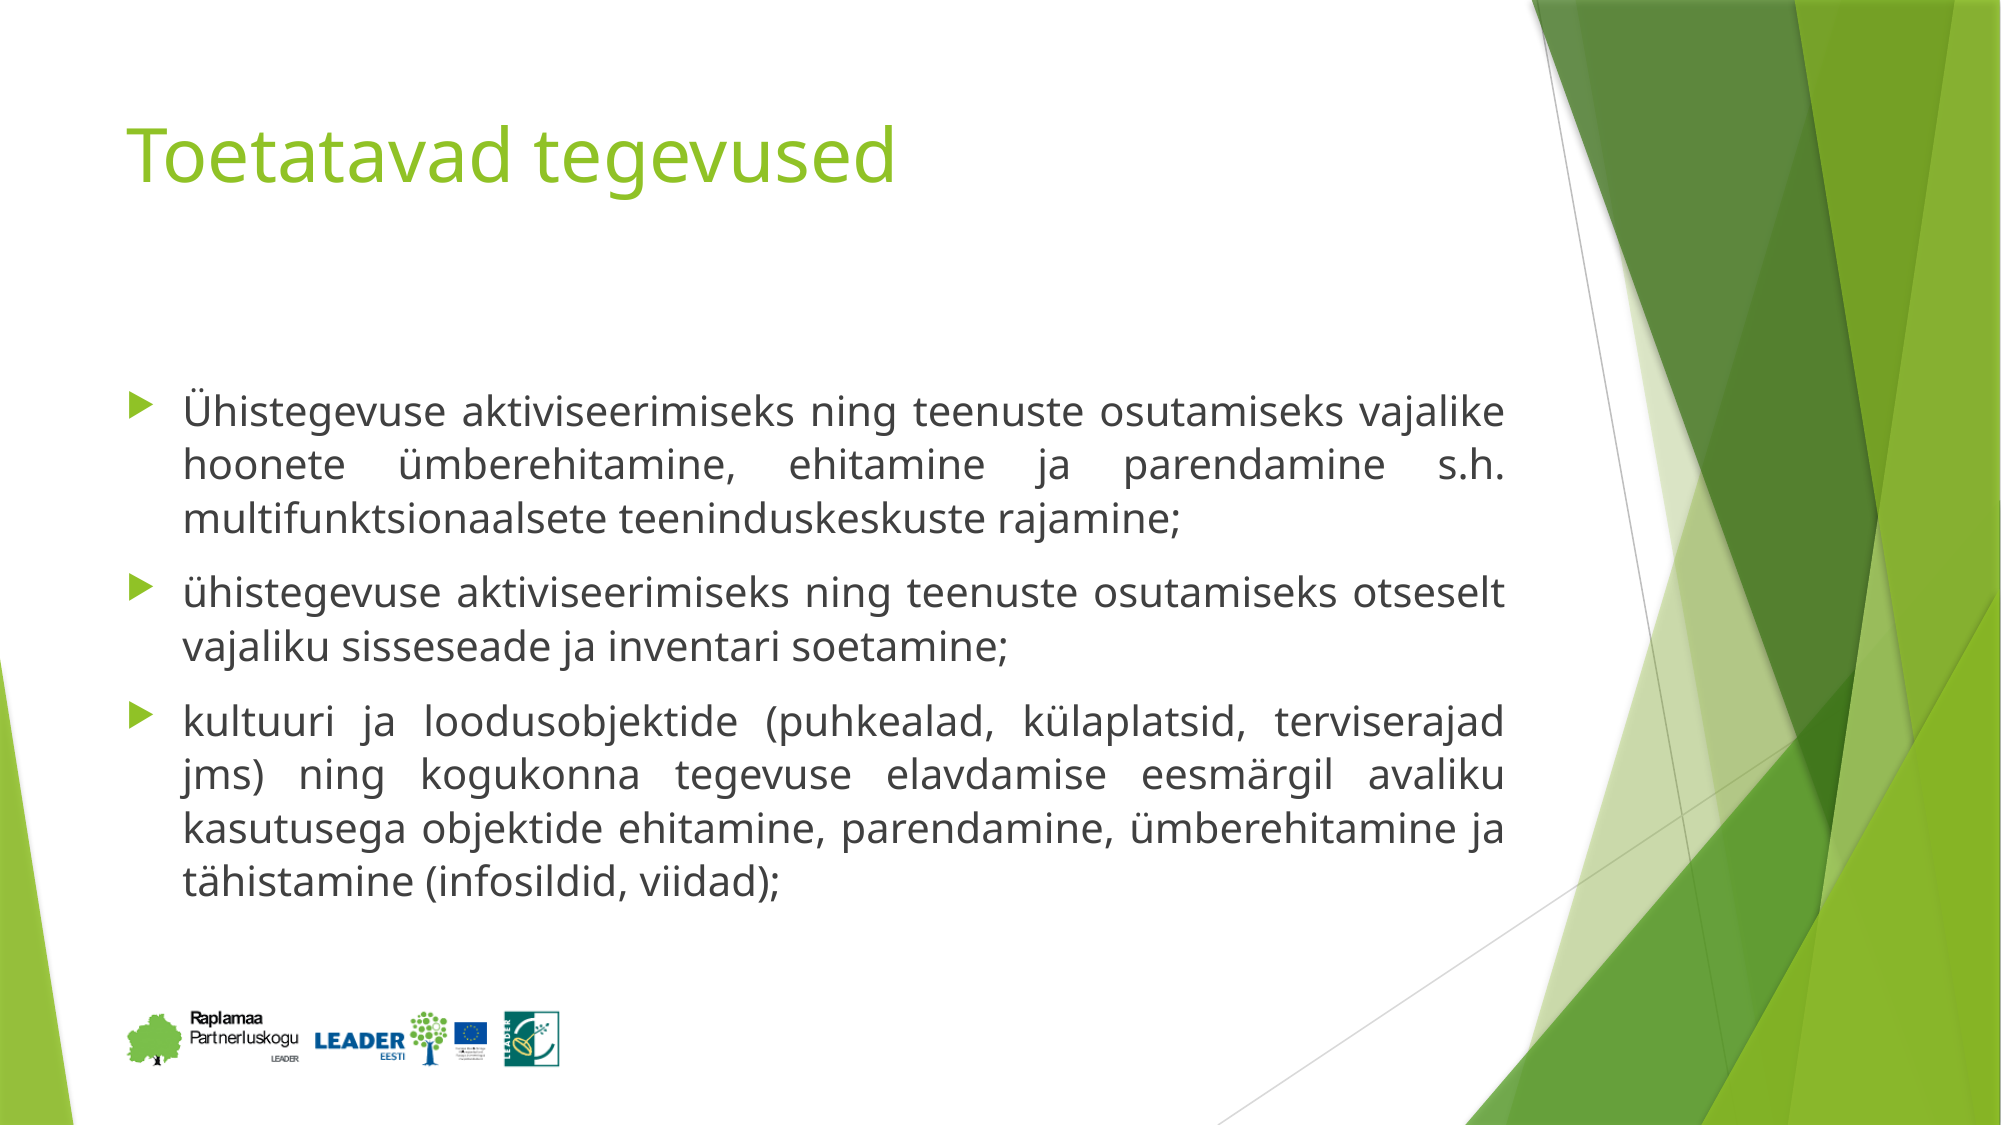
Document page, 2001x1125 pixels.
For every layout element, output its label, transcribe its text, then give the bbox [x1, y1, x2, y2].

list Ühistegevuse aktiviseerimiseks ning teenuste osutamiseks vajalike hoonete ümberehitamine, ehitamine ja parendamine s.h. multifunktsionaalsete teeninduskeskuste rajamine; ühistegevuse aktiviseerimiseks ning teenuste osutamiseks otseselt vajaliku sisseseade ja inventari soetamine; kultuuri ja loodusobjektide (puhkealad, külaplatsid, terviserajad jms) ning kogukonna tegevuse elavdamise eesmärgil avaliku kasutusega objektide ehitamine, parendamine, ümberehitamine ja tähistamine (infosildid, viidad); [111, 302, 1522, 992]
title Toetatavad tegevused [111, 99, 1522, 302]
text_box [114, 994, 576, 1085]
